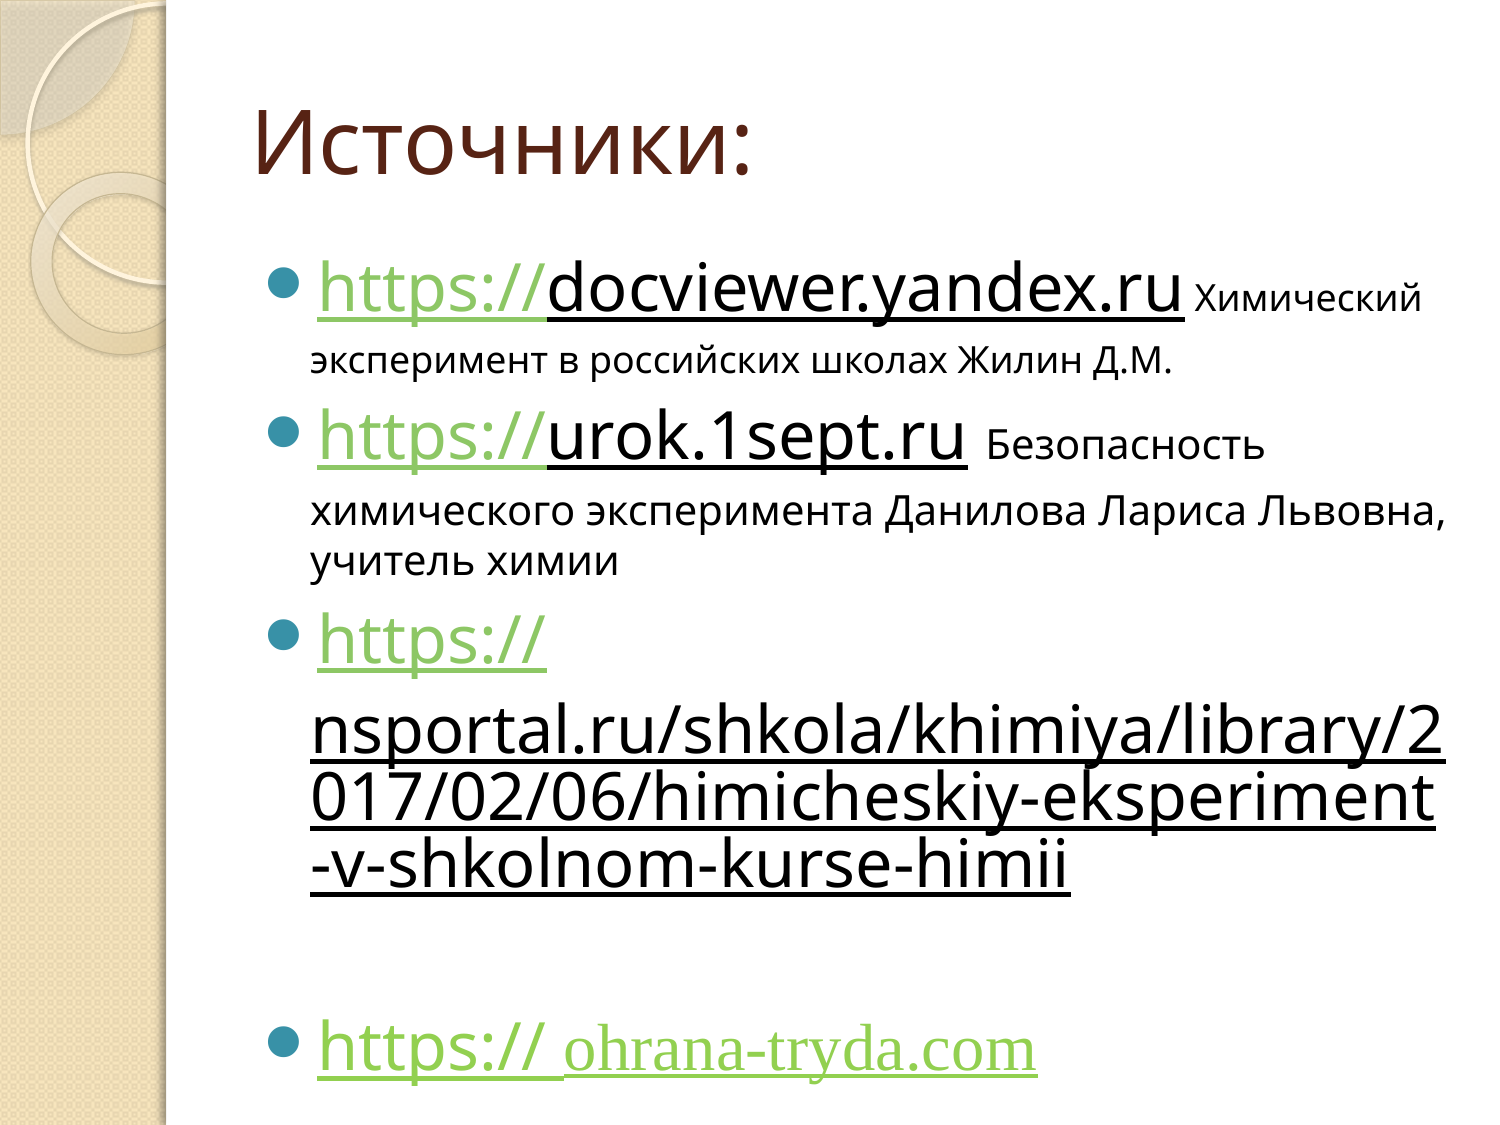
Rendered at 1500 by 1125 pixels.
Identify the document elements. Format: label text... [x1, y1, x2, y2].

list https://docviewer.yandex.ru Химический эксперимент в российских школах Жилин Д.М. https://urok.1sept.ru Безопасность химического эксперимента Данилова Лариса Львовна, учитель химии https://nsportal.ru/shkola/khimiya/library/2017/02/06/himicheskiy-eksperiment-v-shkolnom-kurse-himii https:// ohrana-tryda.com [235, 237, 1466, 1025]
title Источники: [235, 45, 1466, 233]
